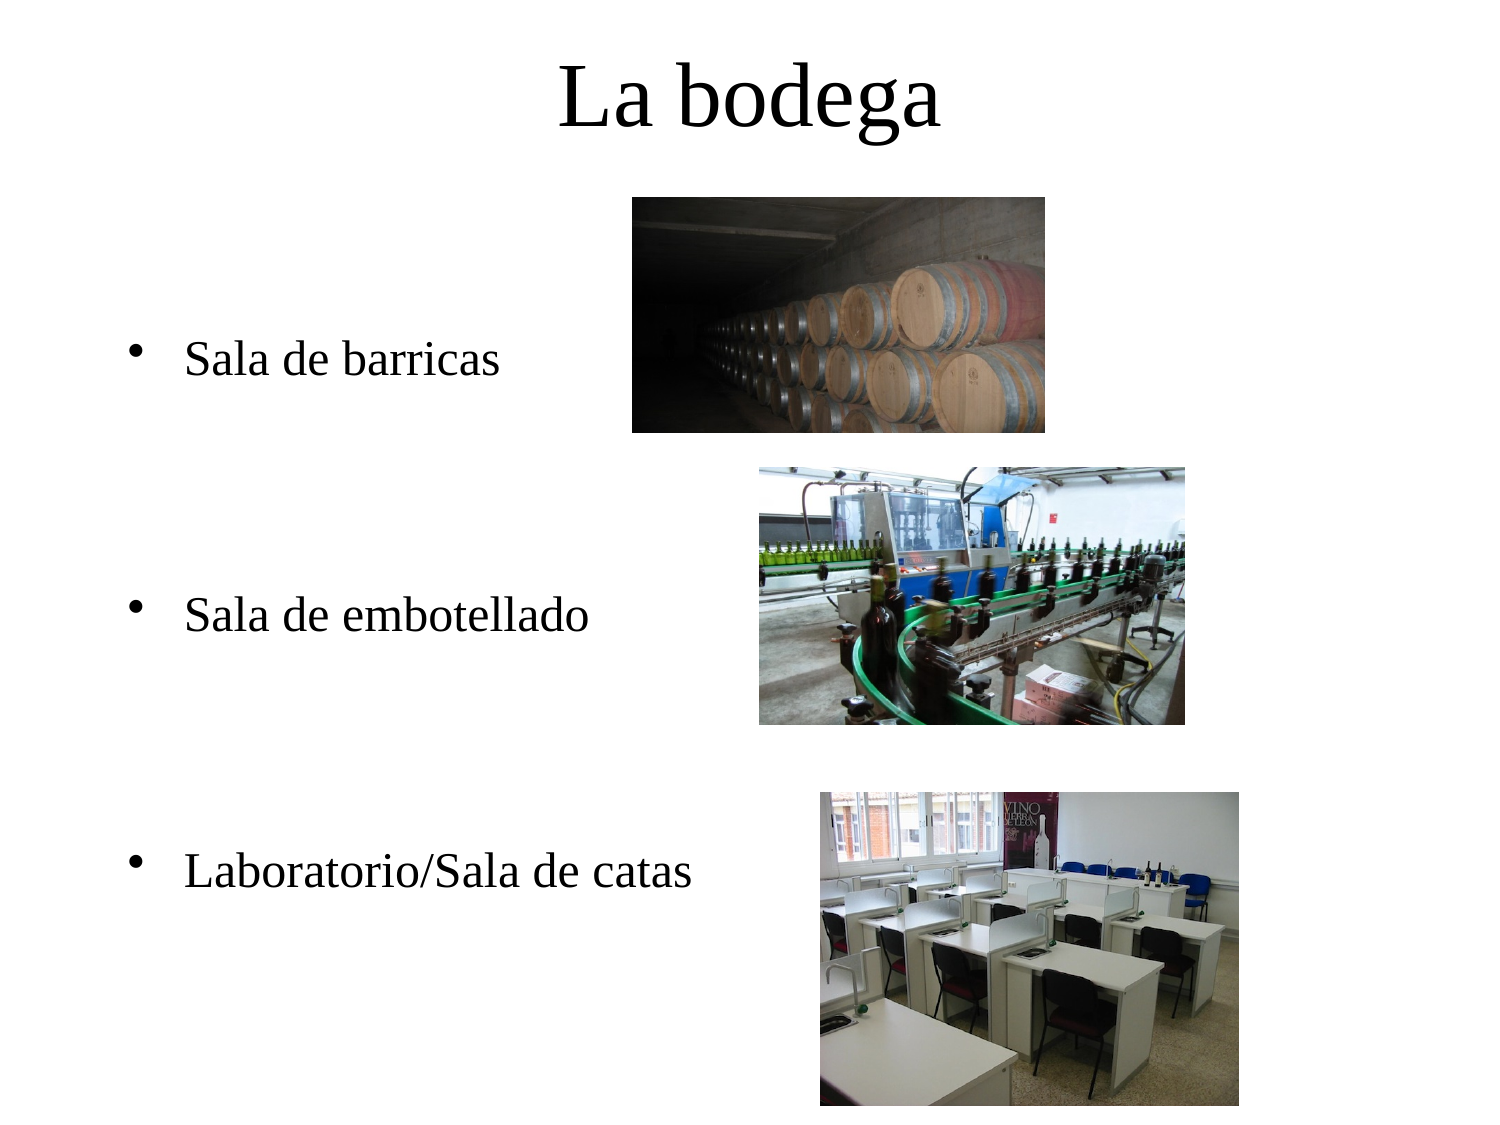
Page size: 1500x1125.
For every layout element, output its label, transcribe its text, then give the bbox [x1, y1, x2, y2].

list Sala de barricas Sala de embotellado Laboratorio/Sala de catas [112, 324, 739, 1000]
picture [820, 792, 1239, 1106]
title La bodega [112, 19, 1388, 161]
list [631, 196, 1046, 434]
picture [758, 467, 1185, 725]
